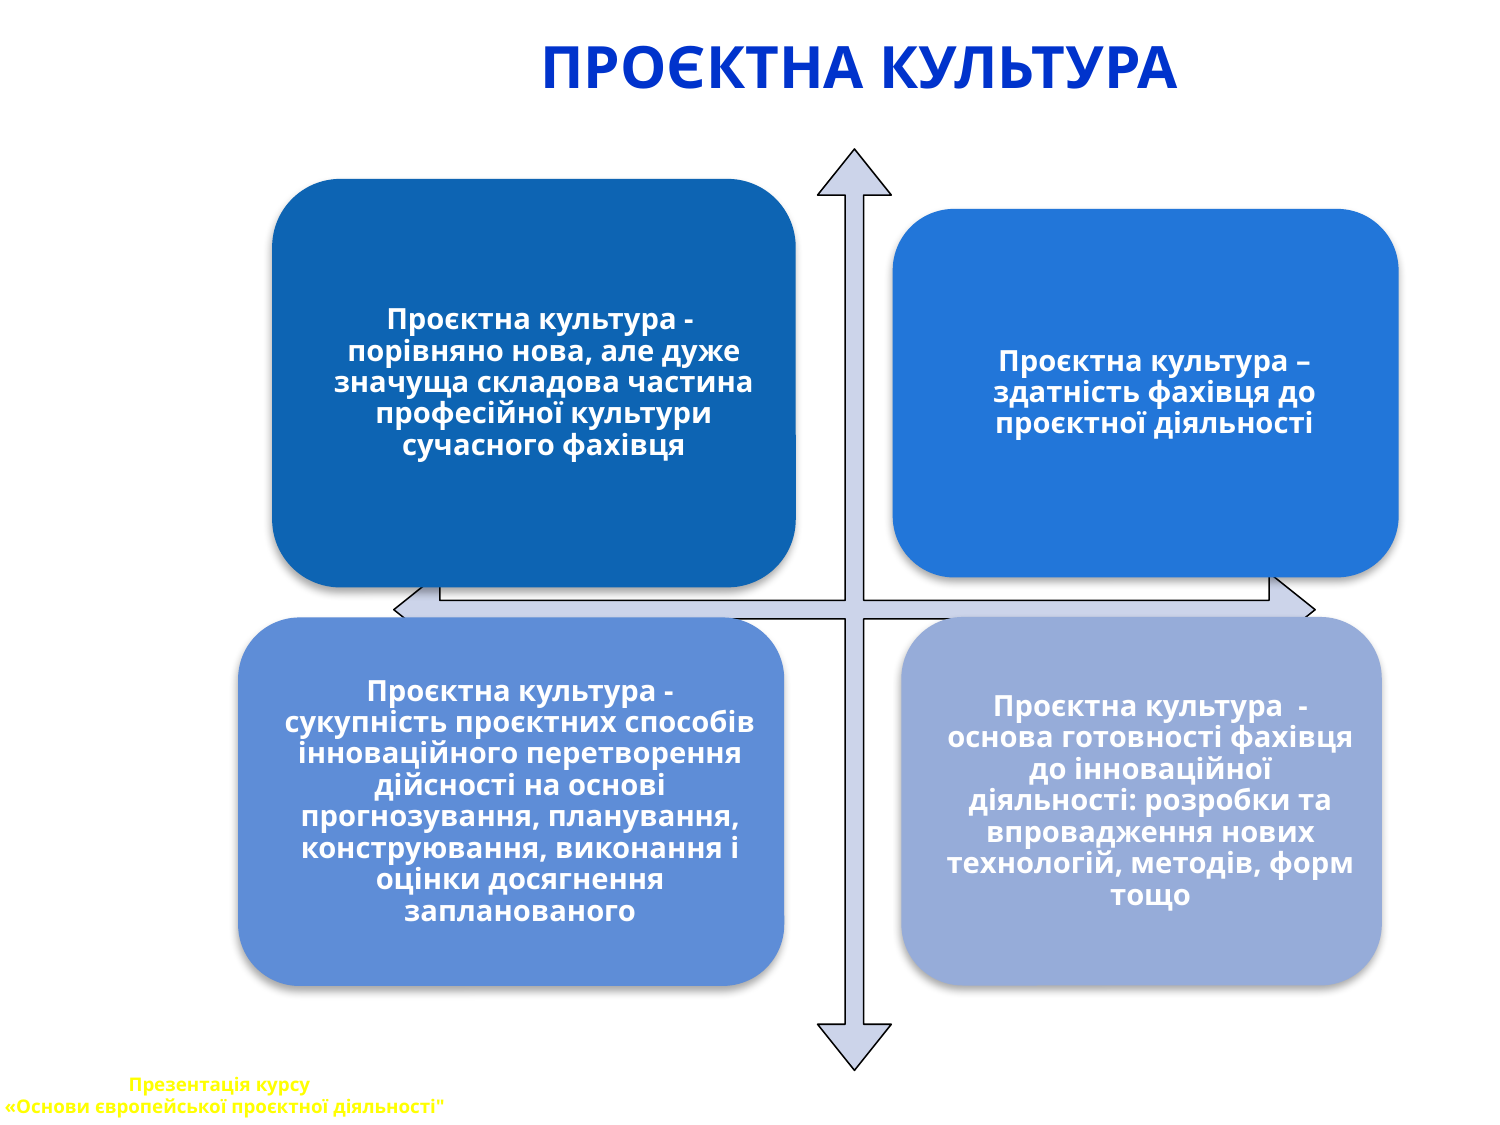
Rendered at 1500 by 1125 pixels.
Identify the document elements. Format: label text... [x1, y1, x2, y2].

footer Презентація курсу «Основи європейської проєктної діяльності" [0, 1065, 786, 1125]
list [182, 148, 1500, 1071]
title ПРОЄКТНА КУЛЬТУРА [242, 0, 1477, 148]
